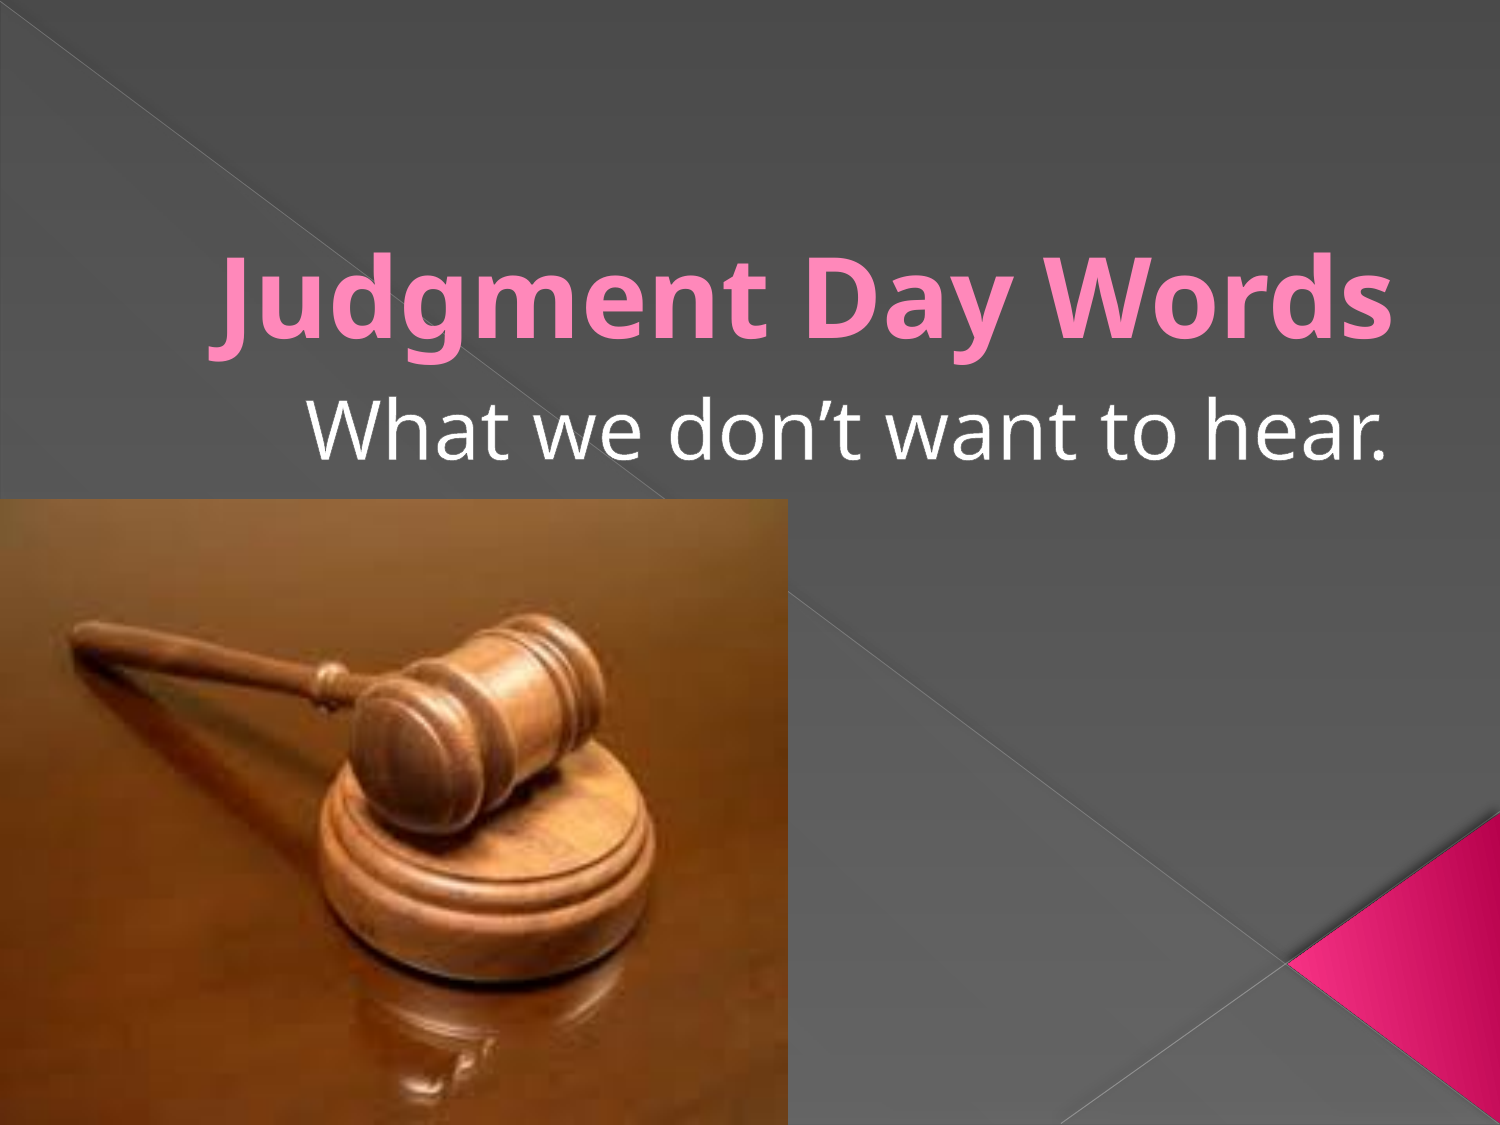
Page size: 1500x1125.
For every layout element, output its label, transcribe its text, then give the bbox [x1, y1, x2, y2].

subtitle What we don’t want to hear. [88, 369, 1412, 657]
picture [0, 499, 788, 1125]
title Judgment Day Words [88, 127, 1412, 369]
